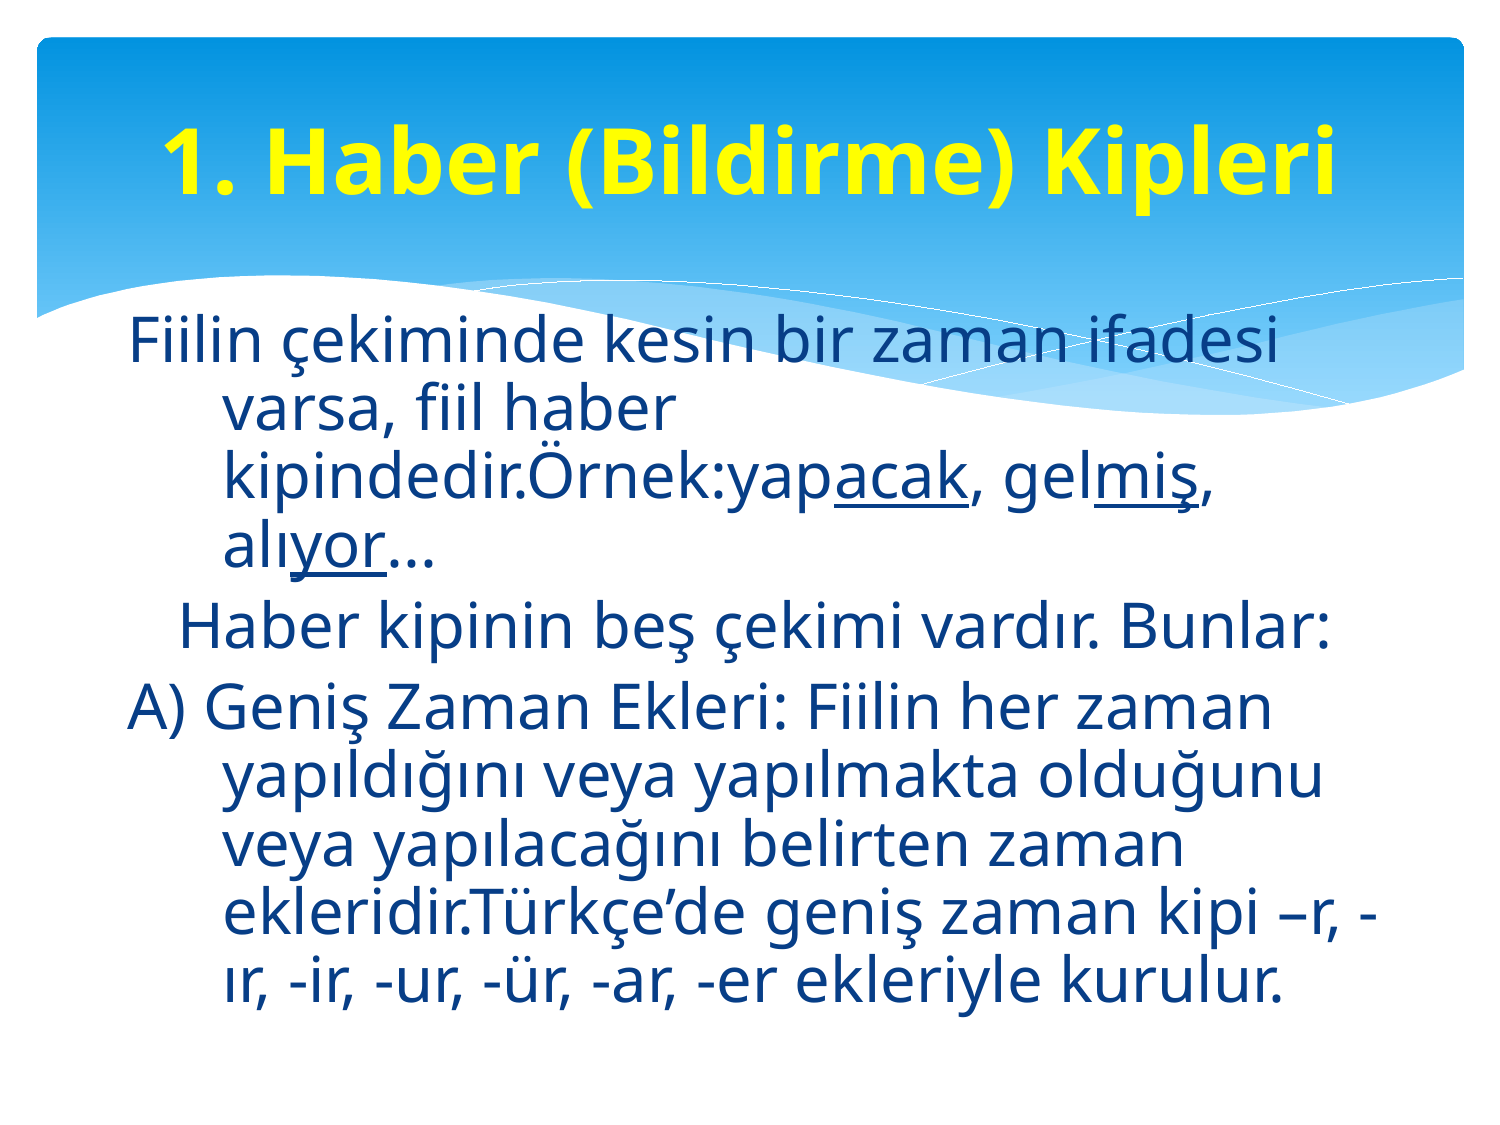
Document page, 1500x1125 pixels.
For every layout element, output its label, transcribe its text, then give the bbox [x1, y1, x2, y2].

list Fiilin çekiminde kesin bir zaman ifadesi varsa, fiil haber kipindedir.Örnek:yapacak, gelmiş, alıyor... Haber kipinin beş çekimi vardır. Bunlar: A) Geniş Zaman Ekleri: Fiilin her zaman yapıldığını veya yapılmakta olduğunu veya yapılacağını belirten zaman ekleridir.Türkçe’de geniş zaman kipi –r, -ır, -ir, -ur, -ür, -ar, -er ekleriyle kurulur. [112, 299, 1400, 1025]
title 1. Haber (Bildirme) Kipleri [75, 55, 1425, 261]
